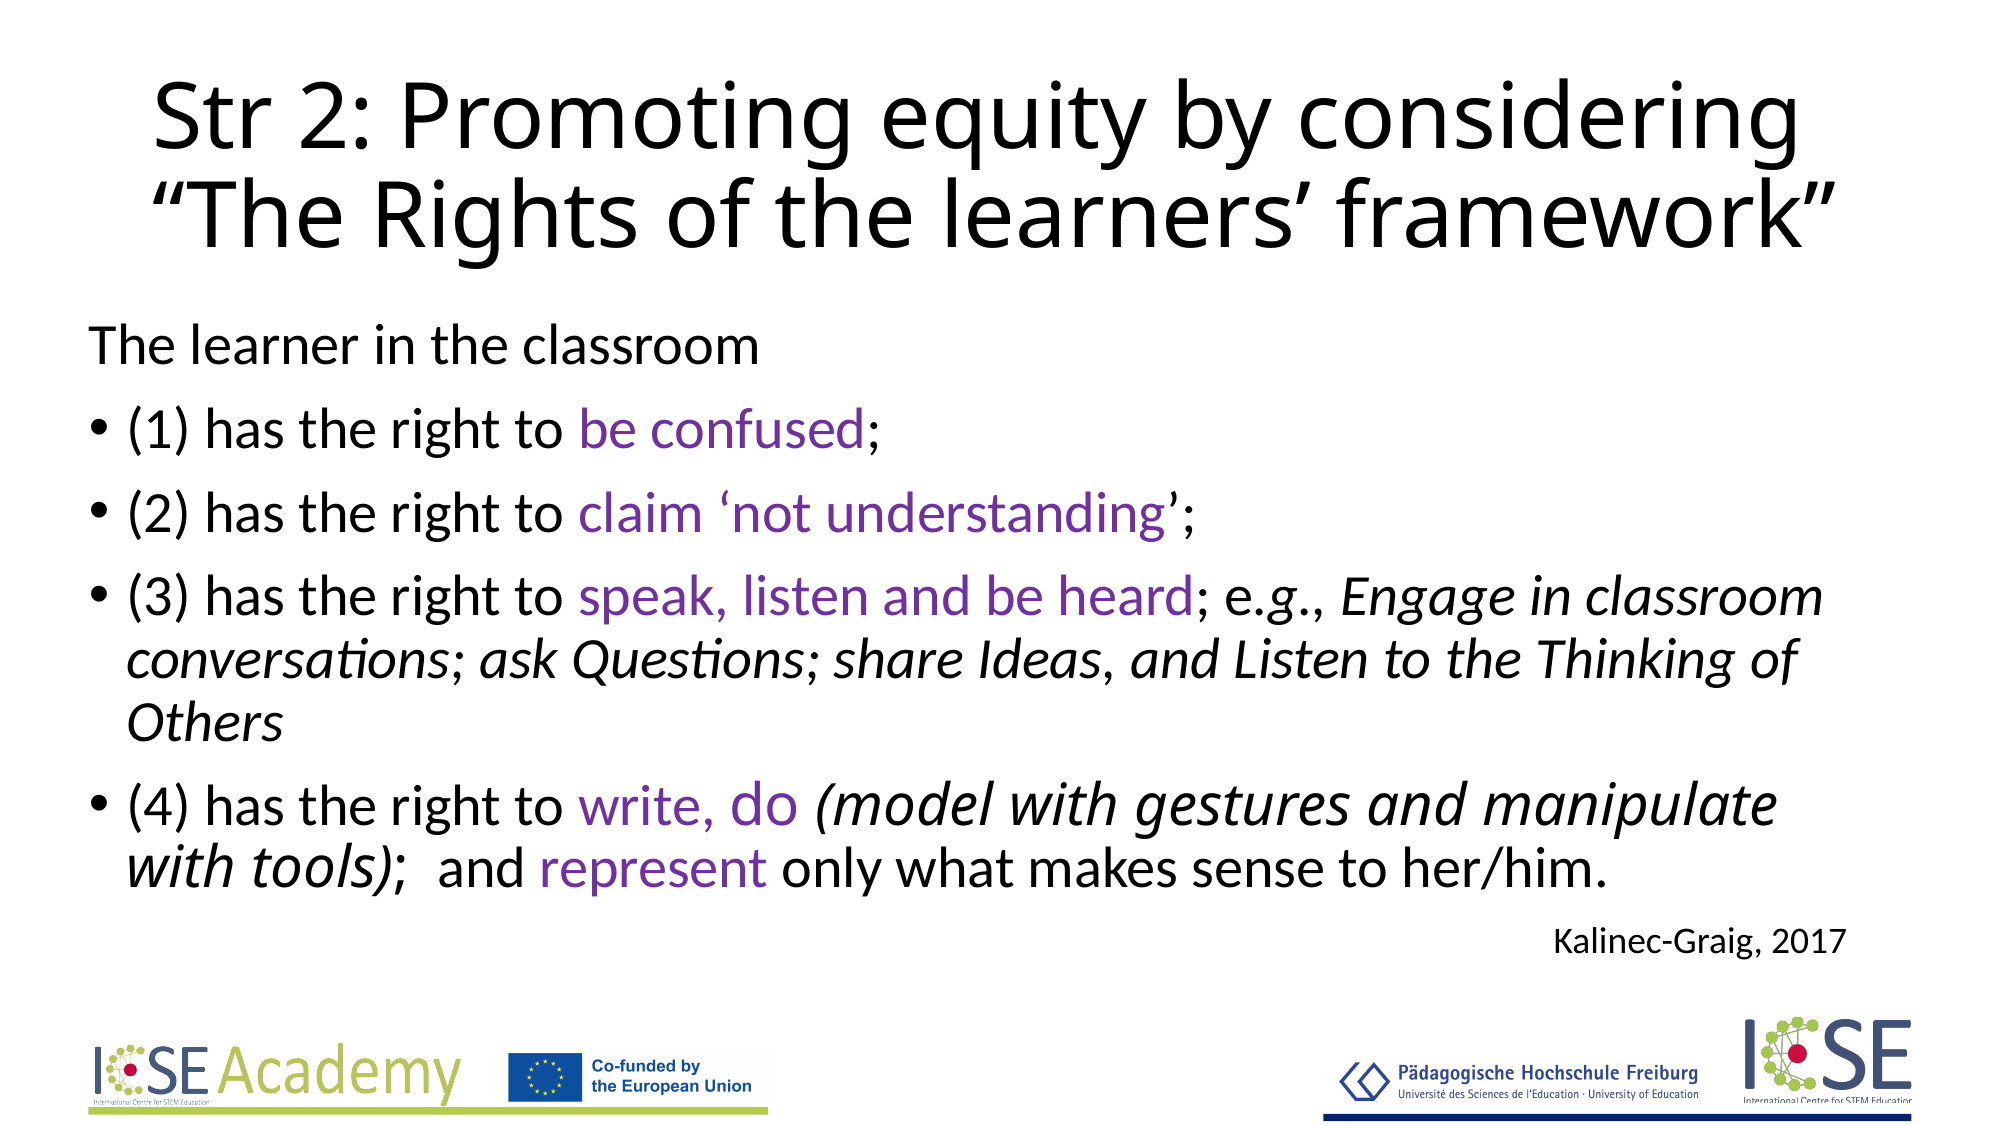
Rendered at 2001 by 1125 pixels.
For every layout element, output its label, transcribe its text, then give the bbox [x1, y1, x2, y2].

picture [505, 1050, 770, 1105]
picture [94, 1043, 461, 1106]
picture [1743, 1017, 1912, 1103]
picture [1339, 1062, 1698, 1101]
title Str 2: Promoting equity by considering “The Rights of the learners’ framework” [137, 59, 1863, 278]
list The learner in the classroom (1) has the right to be confused; (2) has the right to claim ‘not understanding’; (3) has the right to speak, listen and be heard; e.g., Engage in classroom conversations; ask Questions; share Ideas, and Listen to the Thinking of Others (4) has the right to write, do (model with gestures and manipulate with tools); and represent only what makes sense to her/him. Kalinec-Graig, 2017 [73, 306, 1863, 1014]
